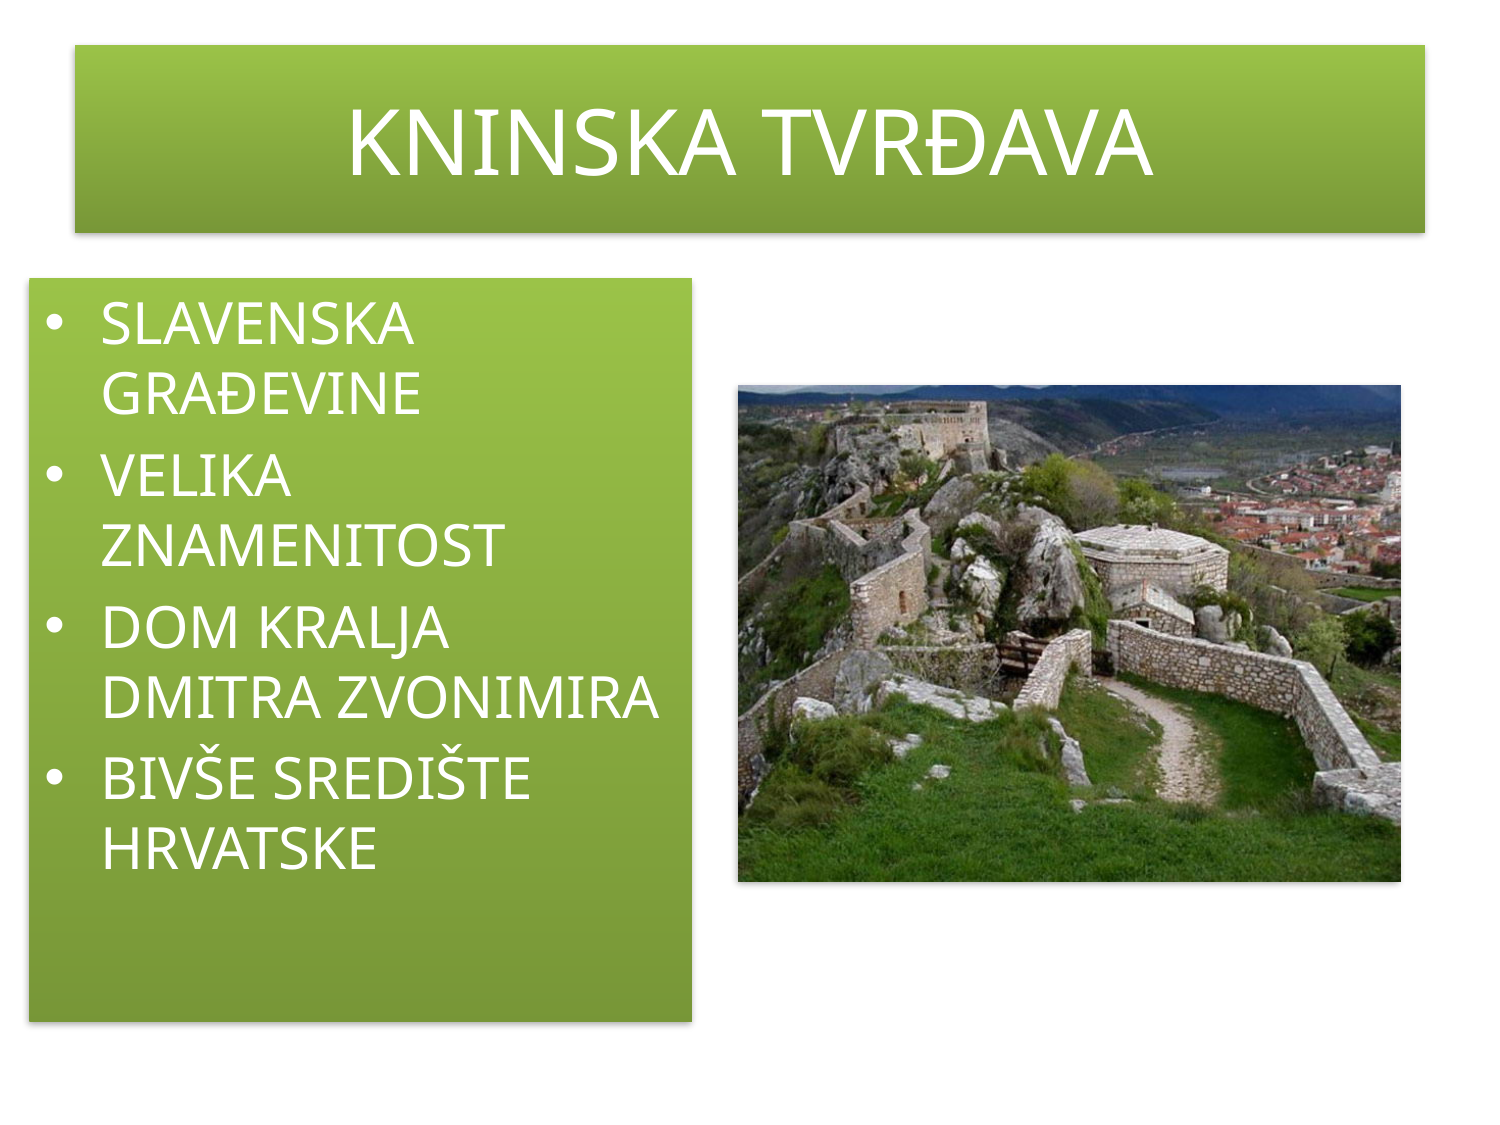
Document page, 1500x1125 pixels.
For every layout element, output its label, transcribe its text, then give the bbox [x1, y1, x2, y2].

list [737, 385, 1401, 882]
list SLAVENSKA GRAĐEVINE VELIKA ZNAMENITOST DOM KRALJA DMITRA ZVONIMIRA BIVŠE SREDIŠTE HRVATSKE [29, 278, 692, 1022]
title KNINSKA TVRĐAVA [75, 45, 1425, 233]
